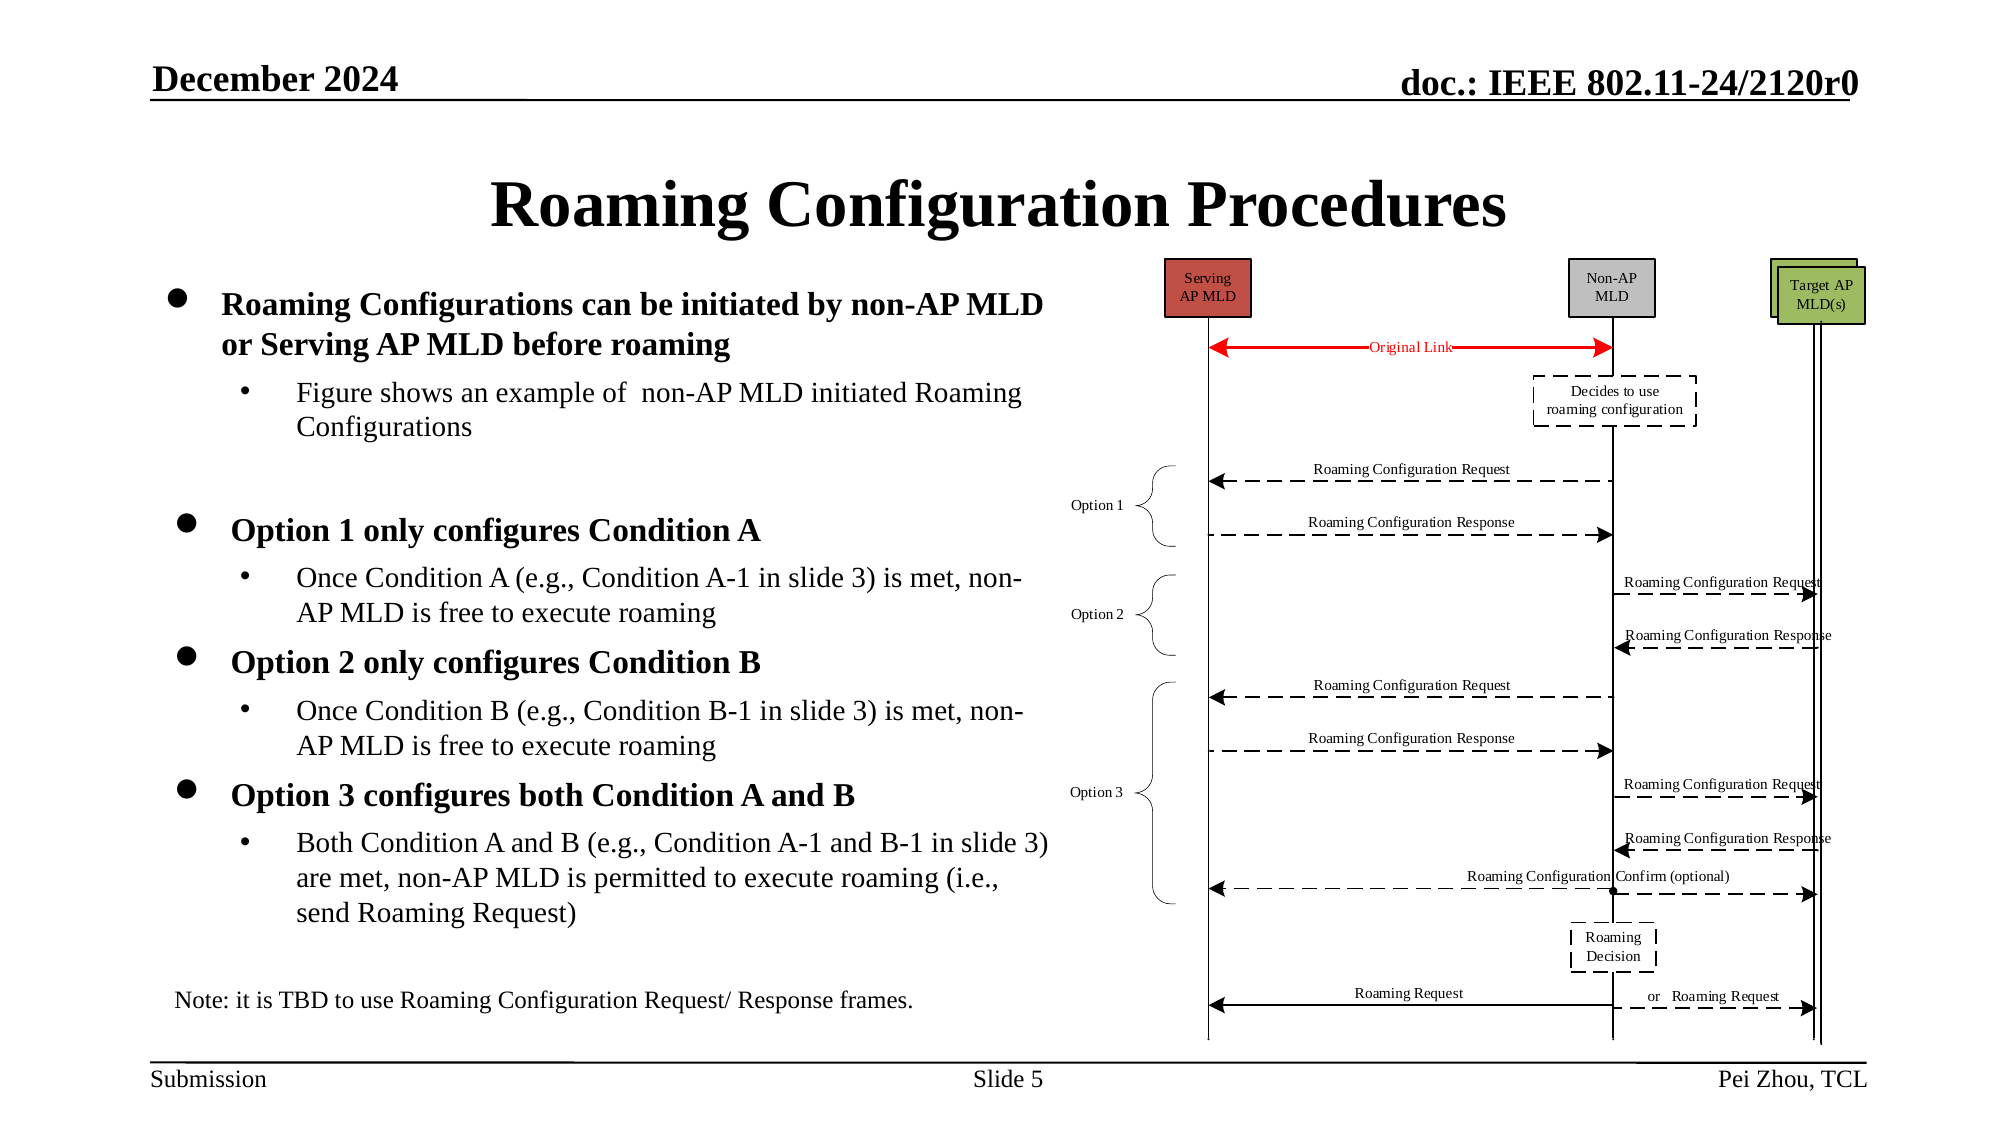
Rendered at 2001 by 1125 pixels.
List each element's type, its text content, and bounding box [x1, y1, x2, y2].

text_box Roaming Configurations can be initiated by non-AP MLD or Serving AP MLD before roaming Figure shows an example of non-AP MLD initiated Roaming Configurations Option 1 only configures Condition A Once Condition A (e.g., Condition A-1 in slide 3) is met, non-AP MLD is free to execute roaming Option 2 only configures Condition B Once Condition B (e.g., Condition B-1 in slide 3) is met, non-AP MLD is free to execute roaming Option 3 configures both Condition A and B Both Condition A and B (e.g., Condition A-1 and B-1 in slide 3) are met, non-AP MLD is permitted to execute roaming (i.e., send Roaming Request) Note: it is TBD to use Roaming Configuration Request/ Response frames. [149, 275, 1004, 1050]
slide_number Slide 5 [950, 1061, 1067, 1123]
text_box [1009, 208, 1913, 1093]
title Roaming Configuration Procedures [149, 112, 1850, 275]
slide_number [152, 54, 563, 100]
